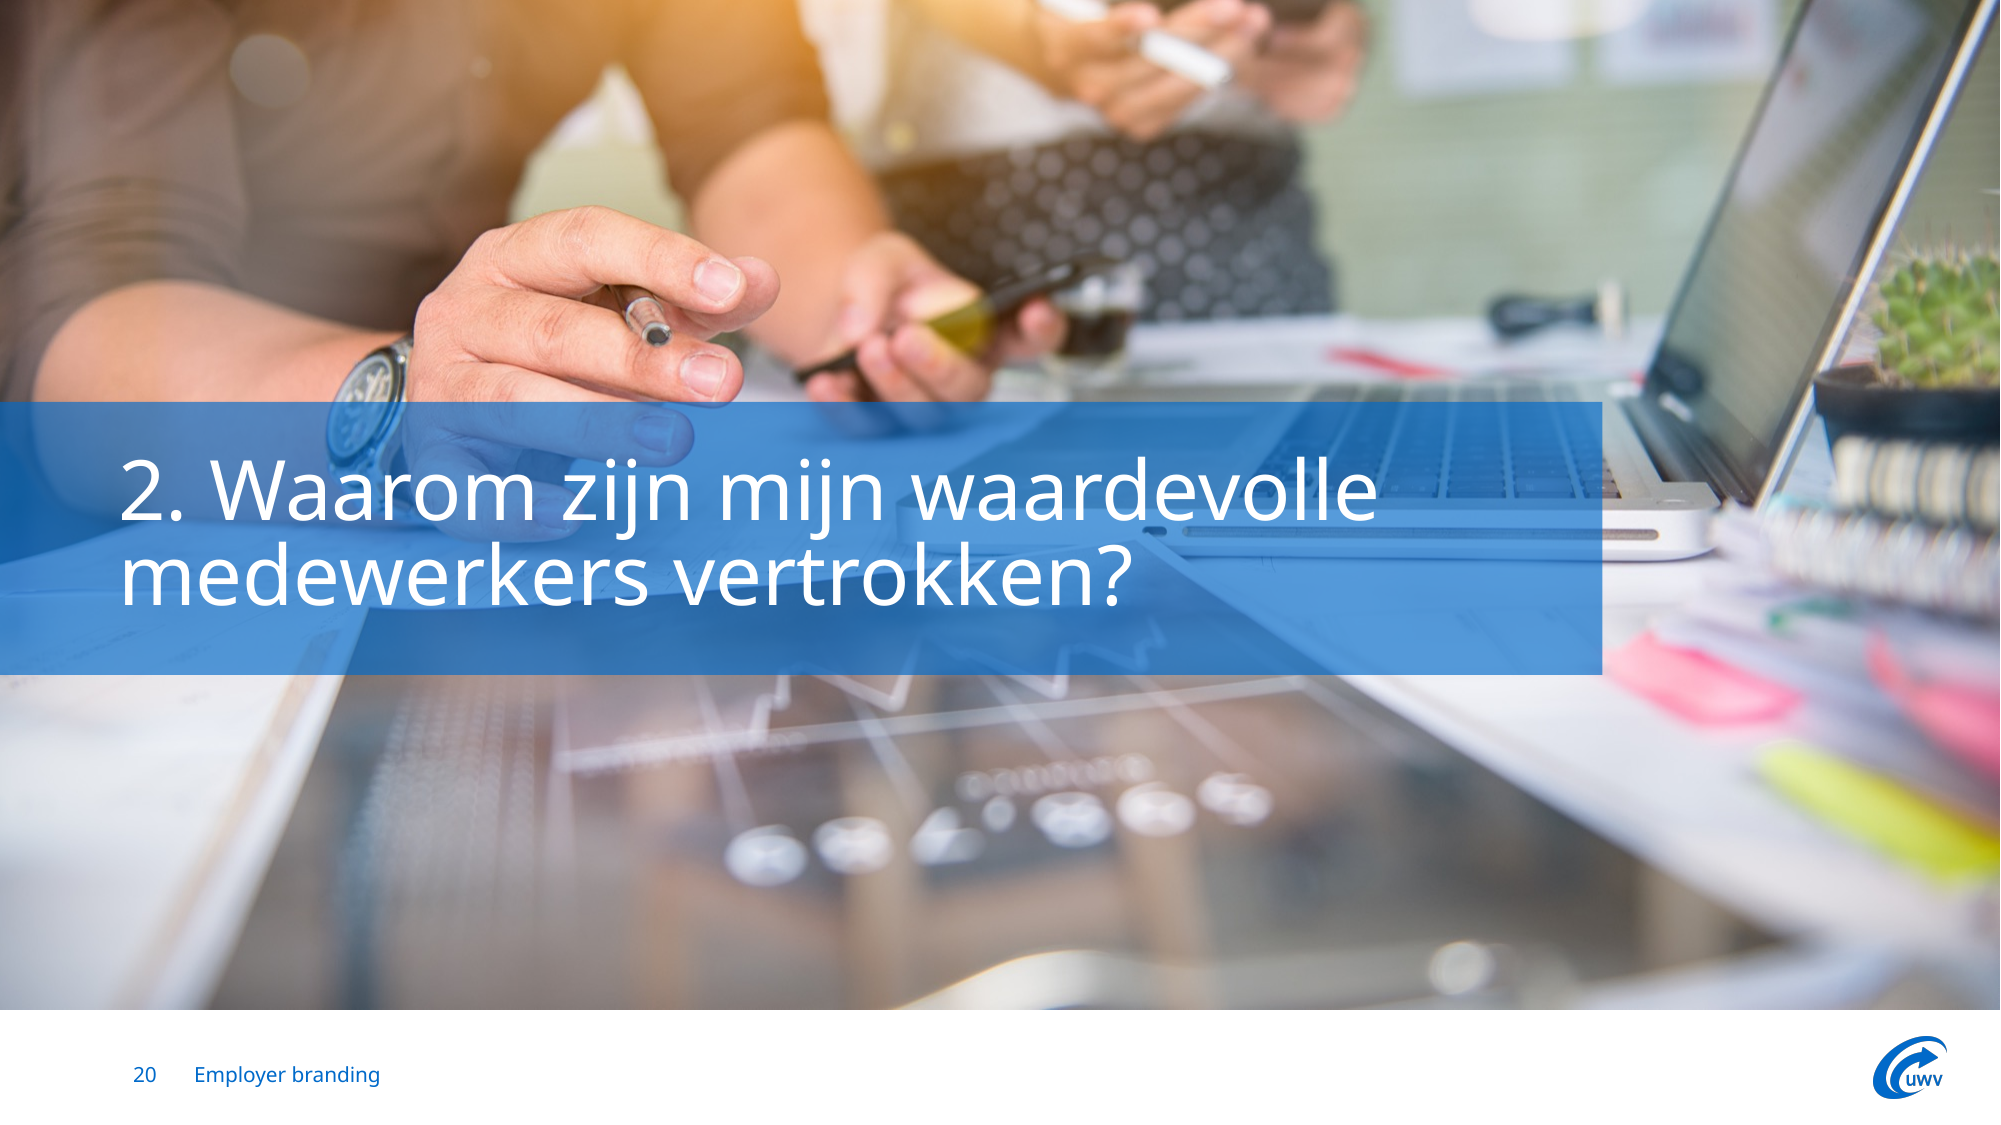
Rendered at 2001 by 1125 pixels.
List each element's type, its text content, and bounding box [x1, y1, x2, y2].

picture [0, 0, 2000, 1010]
picture [1873, 1036, 1947, 1099]
text_box Employer branding [181, 1053, 773, 1114]
text_box 20 [118, 1053, 181, 1114]
